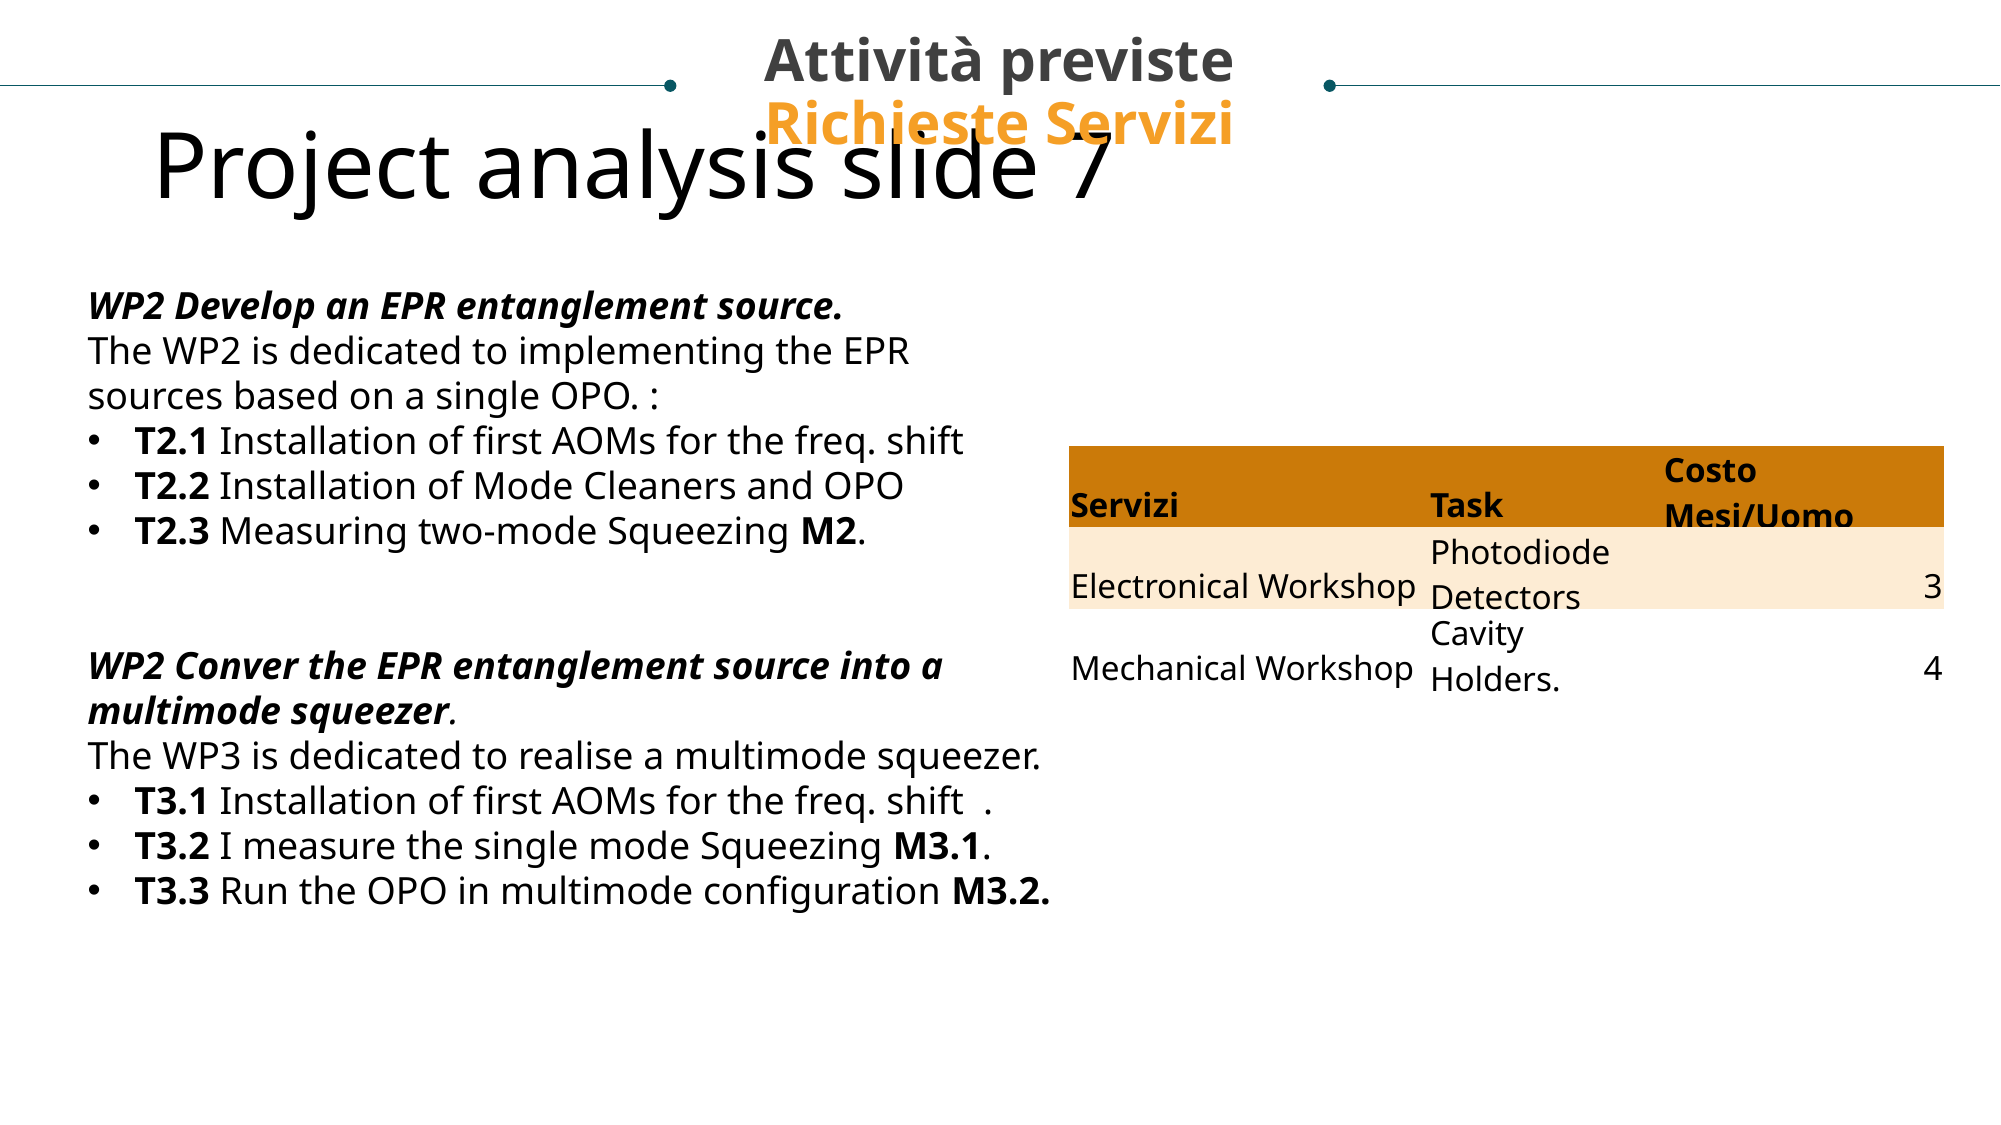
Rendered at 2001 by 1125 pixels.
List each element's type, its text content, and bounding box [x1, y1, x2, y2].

title Project analysis slide 7 [137, 158, 1863, 278]
table_header Task [1428, 446, 1662, 527]
table_cell 4 [1662, 609, 1944, 690]
table_cell 3 [1662, 527, 1944, 609]
table_cell Mechanical Workshop [1069, 609, 1428, 690]
table_cell Electronical Workshop [1069, 527, 1428, 609]
table_header Costo Mesi/Uomo [1662, 446, 1944, 527]
table_cell Photodiode Detectors [1428, 527, 1662, 609]
table_cell Cavity Holders. [1428, 609, 1662, 690]
text_box Attività previste Richieste Servizi [37, 31, 1963, 158]
table_header Servizi [1069, 446, 1428, 527]
